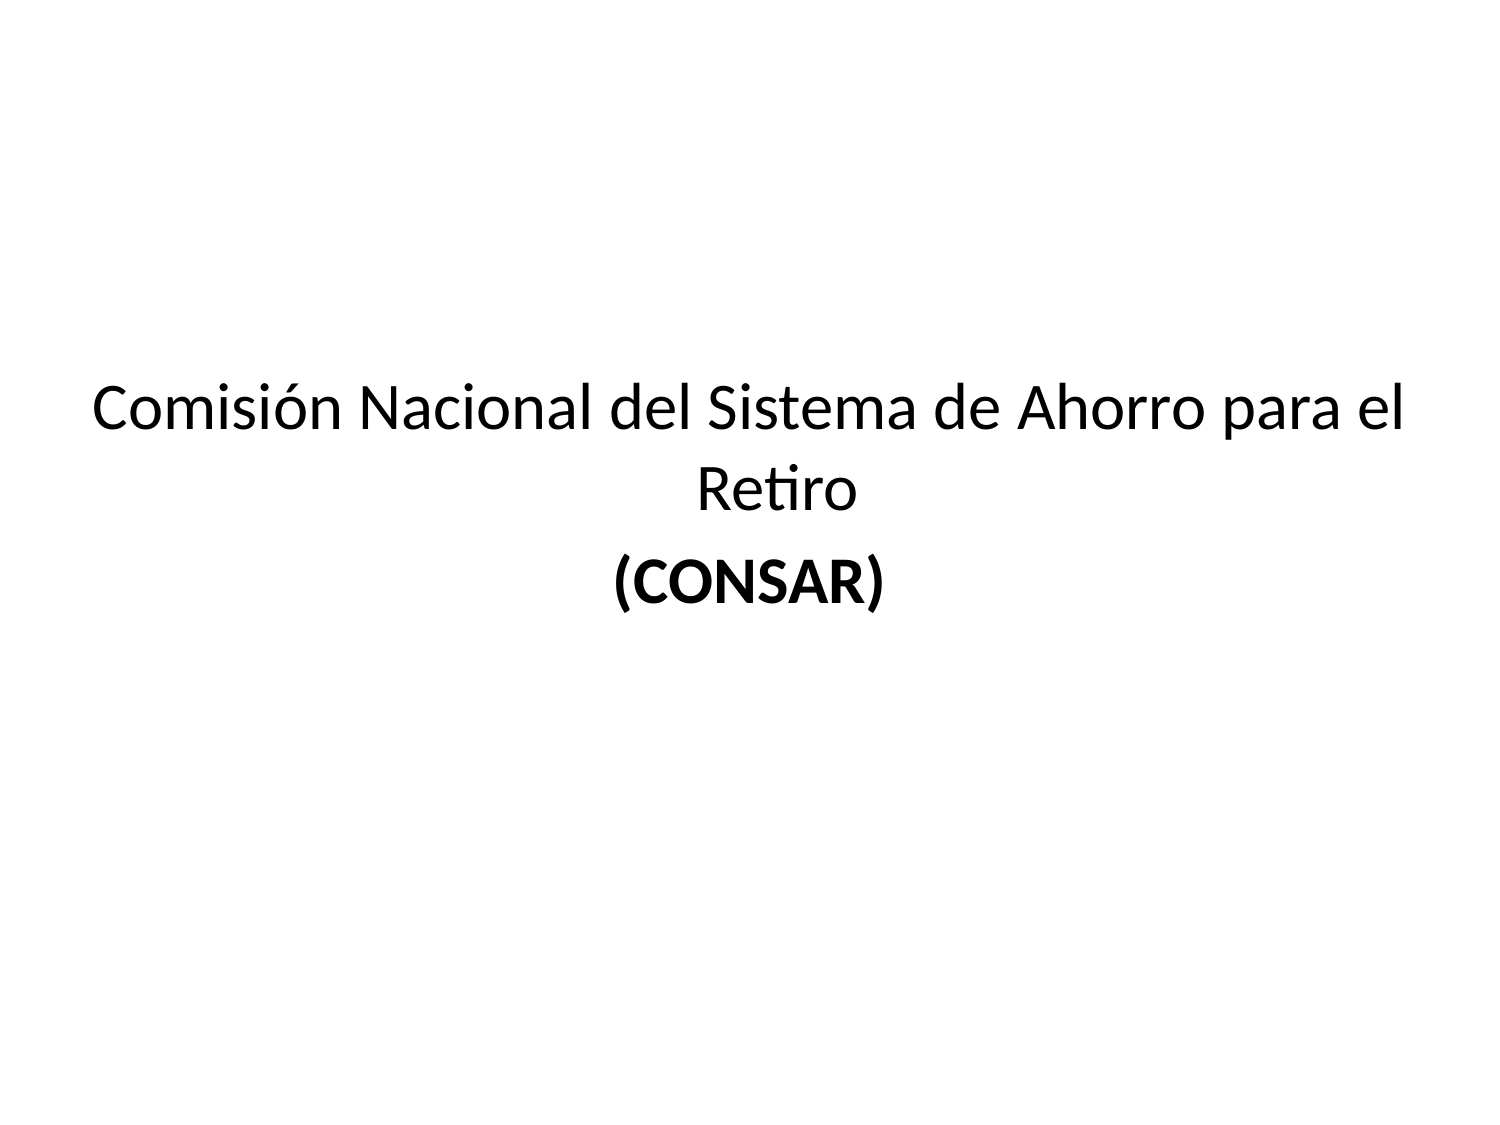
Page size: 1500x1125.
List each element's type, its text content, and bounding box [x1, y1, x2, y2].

list Comisión Nacional del Sistema de Ahorro para el Retiro (CONSAR) [75, 262, 1425, 1005]
